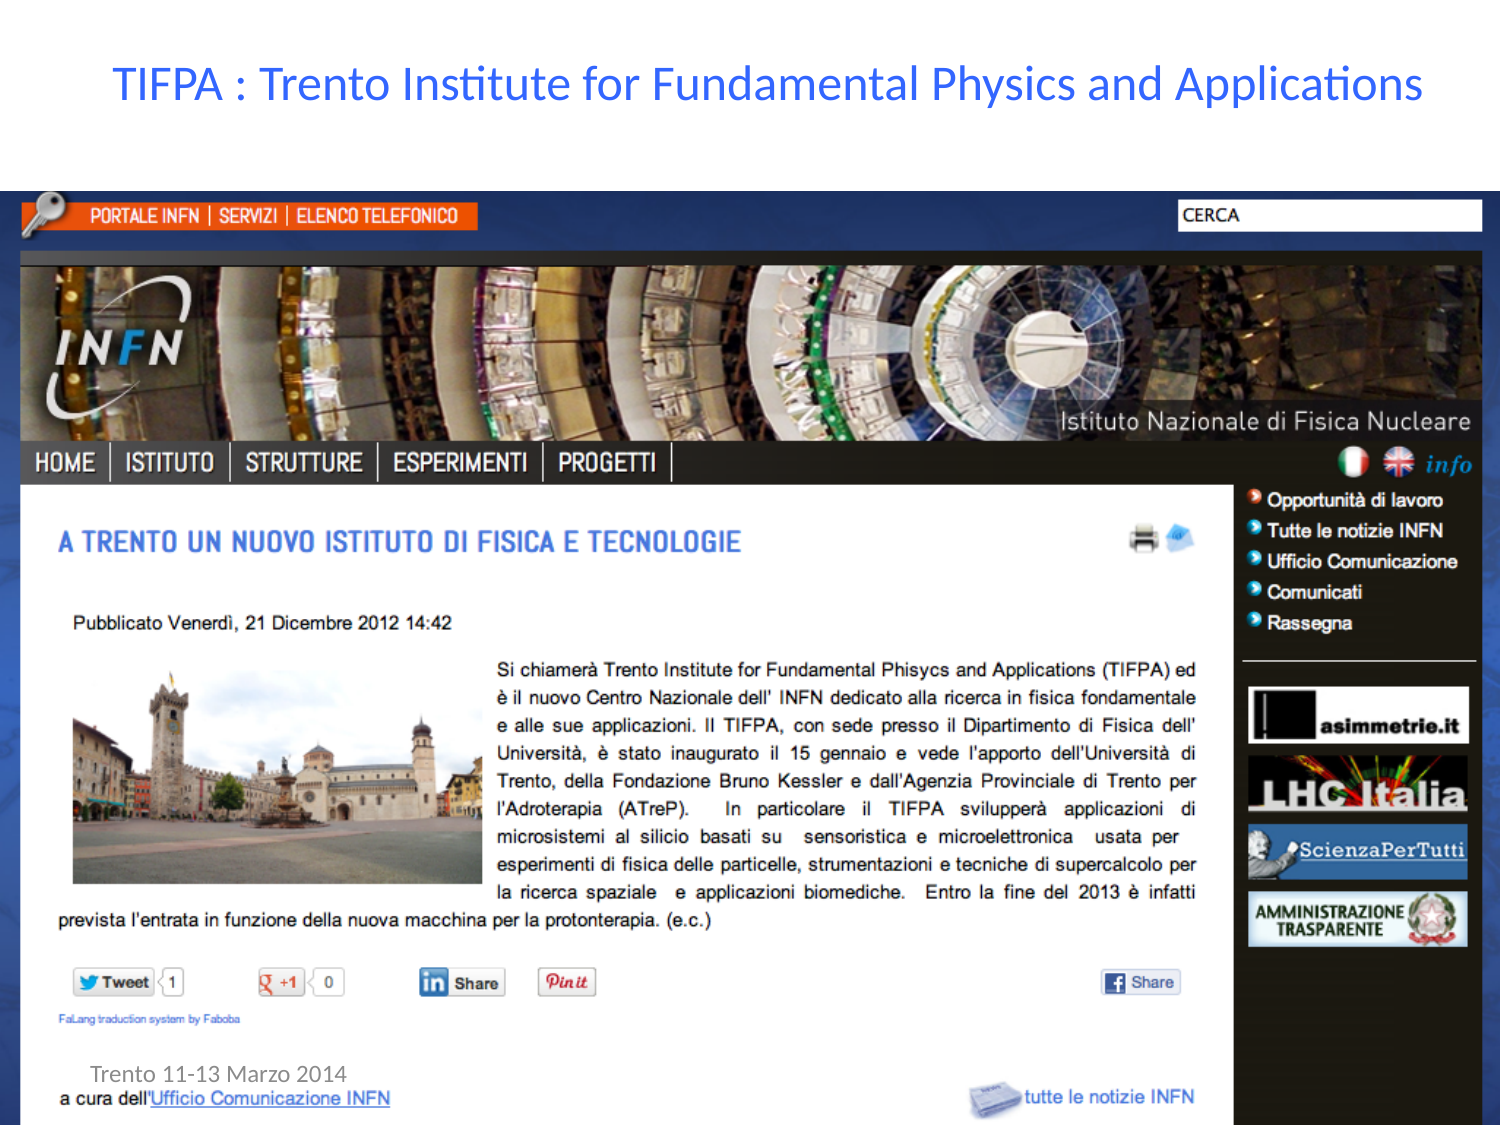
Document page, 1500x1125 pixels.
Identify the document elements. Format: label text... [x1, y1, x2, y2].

picture [0, 191, 1500, 1125]
title TIFPA : Trento Institute for Fundamental Physics and Applications [18, 36, 1500, 126]
